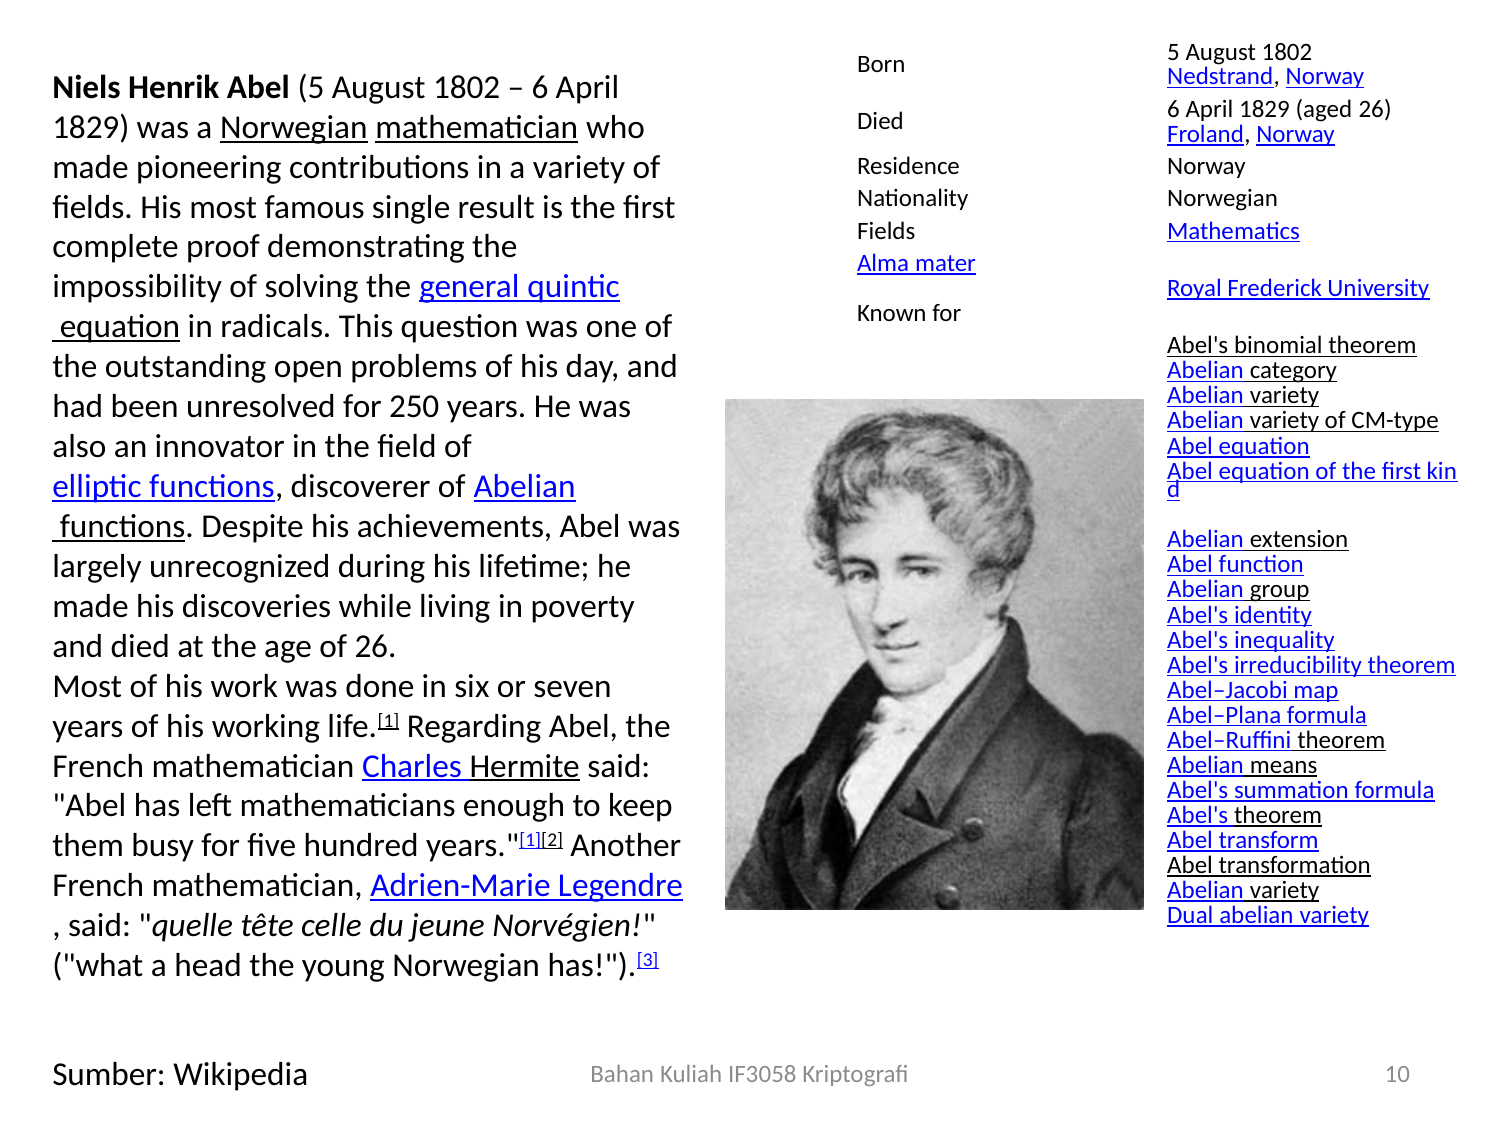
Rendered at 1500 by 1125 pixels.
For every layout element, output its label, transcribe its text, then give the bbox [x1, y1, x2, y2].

slide_number 10 [1074, 1042, 1425, 1103]
table_cell Royal Frederick University [1160, 249, 1470, 331]
table_cell Mathematics [1160, 217, 1470, 249]
table_cell Died [850, 95, 1160, 152]
table_header 5 August 1802 Nedstrand, Norway [1160, 38, 1470, 95]
text_box Sumber: Wikipedia [37, 1044, 563, 1100]
table_cell [850, 331, 1160, 915]
table_cell Nationality [850, 184, 1160, 217]
table_cell Residence [850, 152, 1160, 184]
table_cell Fields [850, 217, 1160, 249]
footer Bahan Kuliah IF3058 Kriptografi [512, 1042, 988, 1103]
table_cell Alma mater Known for [850, 249, 1160, 331]
table_cell Norway [1160, 152, 1470, 184]
table_cell Abel's binomial theorem Abelian category Abelian variety Abelian variety of CM-type Abel equation Abel equation of the first kind Abelian extension Abel function Abelian group Abel's identity Abel's inequality Abel's irreducibility theorem Abel–Jacobi map Abel–Plana formula Abel–Ruffini theorem Abelian means Abel's summation formula Abel's theorem Abel transform Abel transformation Abelian variety Dual abelian variety [1160, 331, 1470, 915]
table_cell 6 April 1829 (aged 26) Froland, Norway [1160, 95, 1470, 152]
text_box Niels Henrik Abel (5 August 1802 – 6 April 1829) was a Norwegian mathematician who made pioneering contributions in a variety of fields. His most famous single result is the first complete proof demonstrating the impossibility of solving the general quintic equation in radicals. This question was one of the outstanding open problems of his day, and had been unresolved for 250 years. He was also an innovator in the field of elliptic functions, discoverer of Abelian functions. Despite his achievements, Abel was largely unrecognized during his lifetime; he made his discoveries while living in poverty and died at the age of 26. Most of his work was done in six or seven years of his working life.[1] Regarding Abel, the French mathematician Charles Hermite said: "Abel has left mathematicians enough to keep them busy for five hundred years."[1][2] Another French mathematician, Adrien-Marie Legendre, said: "quelle tête celle du jeune Norvégien!" ("what a head the young Norwegian has!").[3] [37, 57, 700, 991]
table_cell Norwegian [1160, 184, 1470, 217]
picture [724, 399, 1144, 910]
table_header Born [850, 38, 1160, 95]
